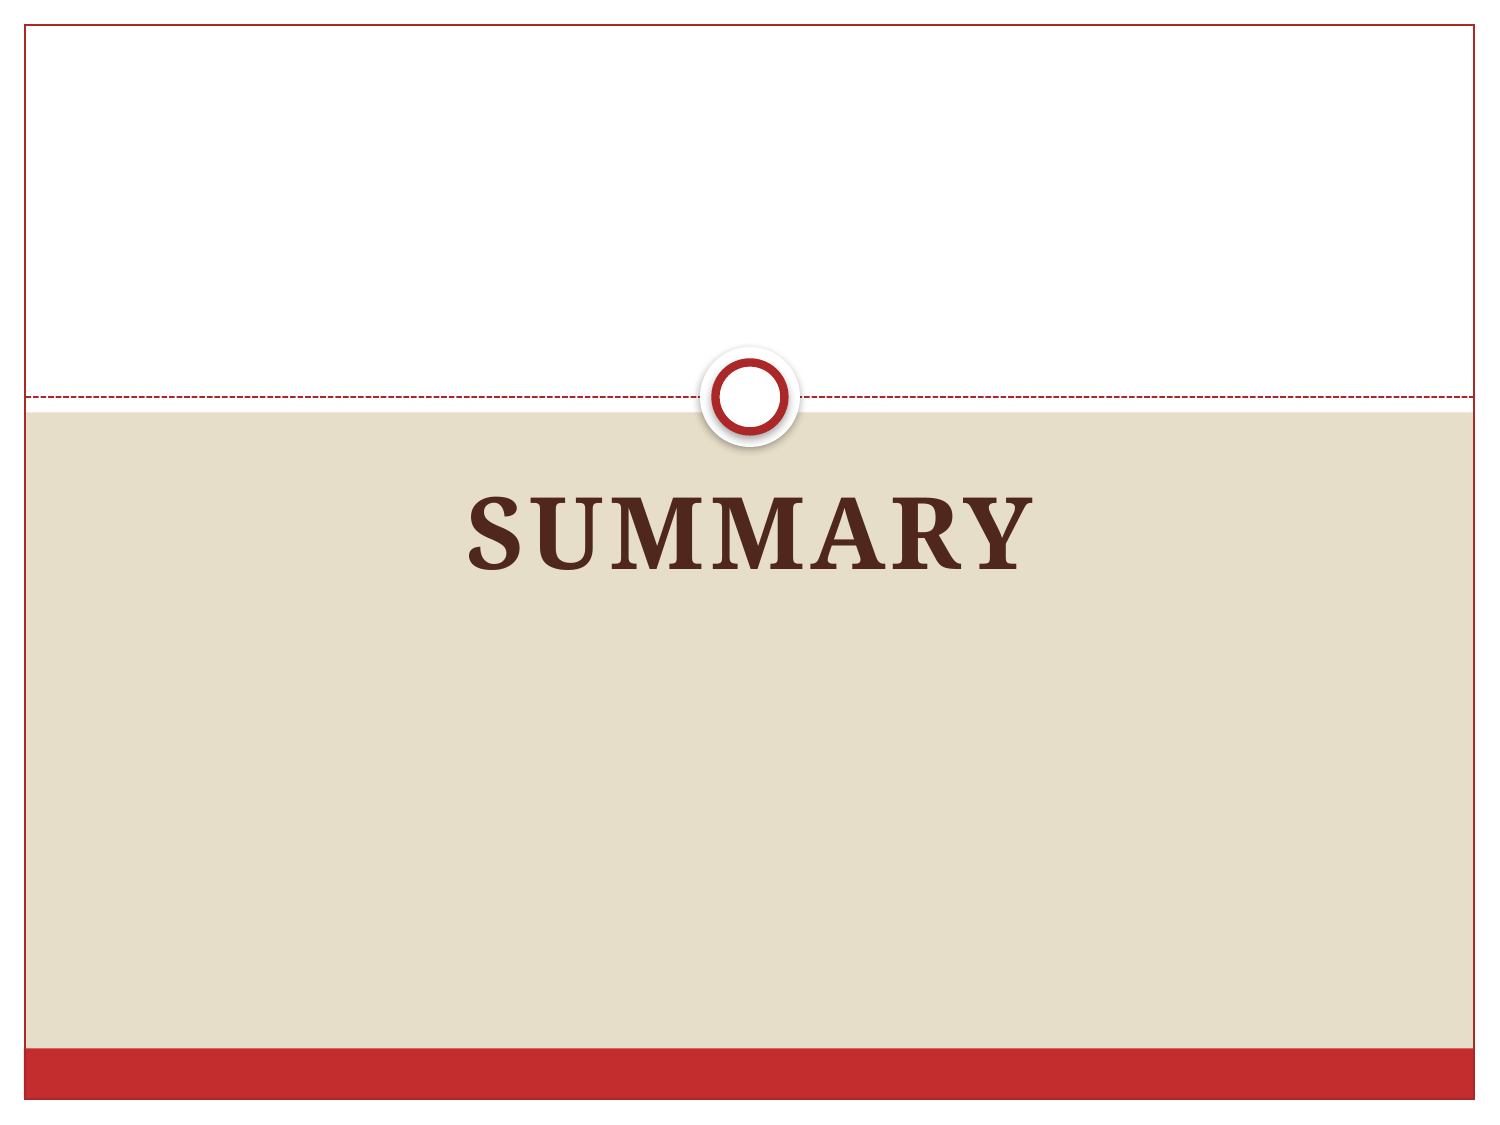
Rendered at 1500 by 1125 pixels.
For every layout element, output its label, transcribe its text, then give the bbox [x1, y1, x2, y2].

subtitle Summary [225, 462, 1275, 750]
